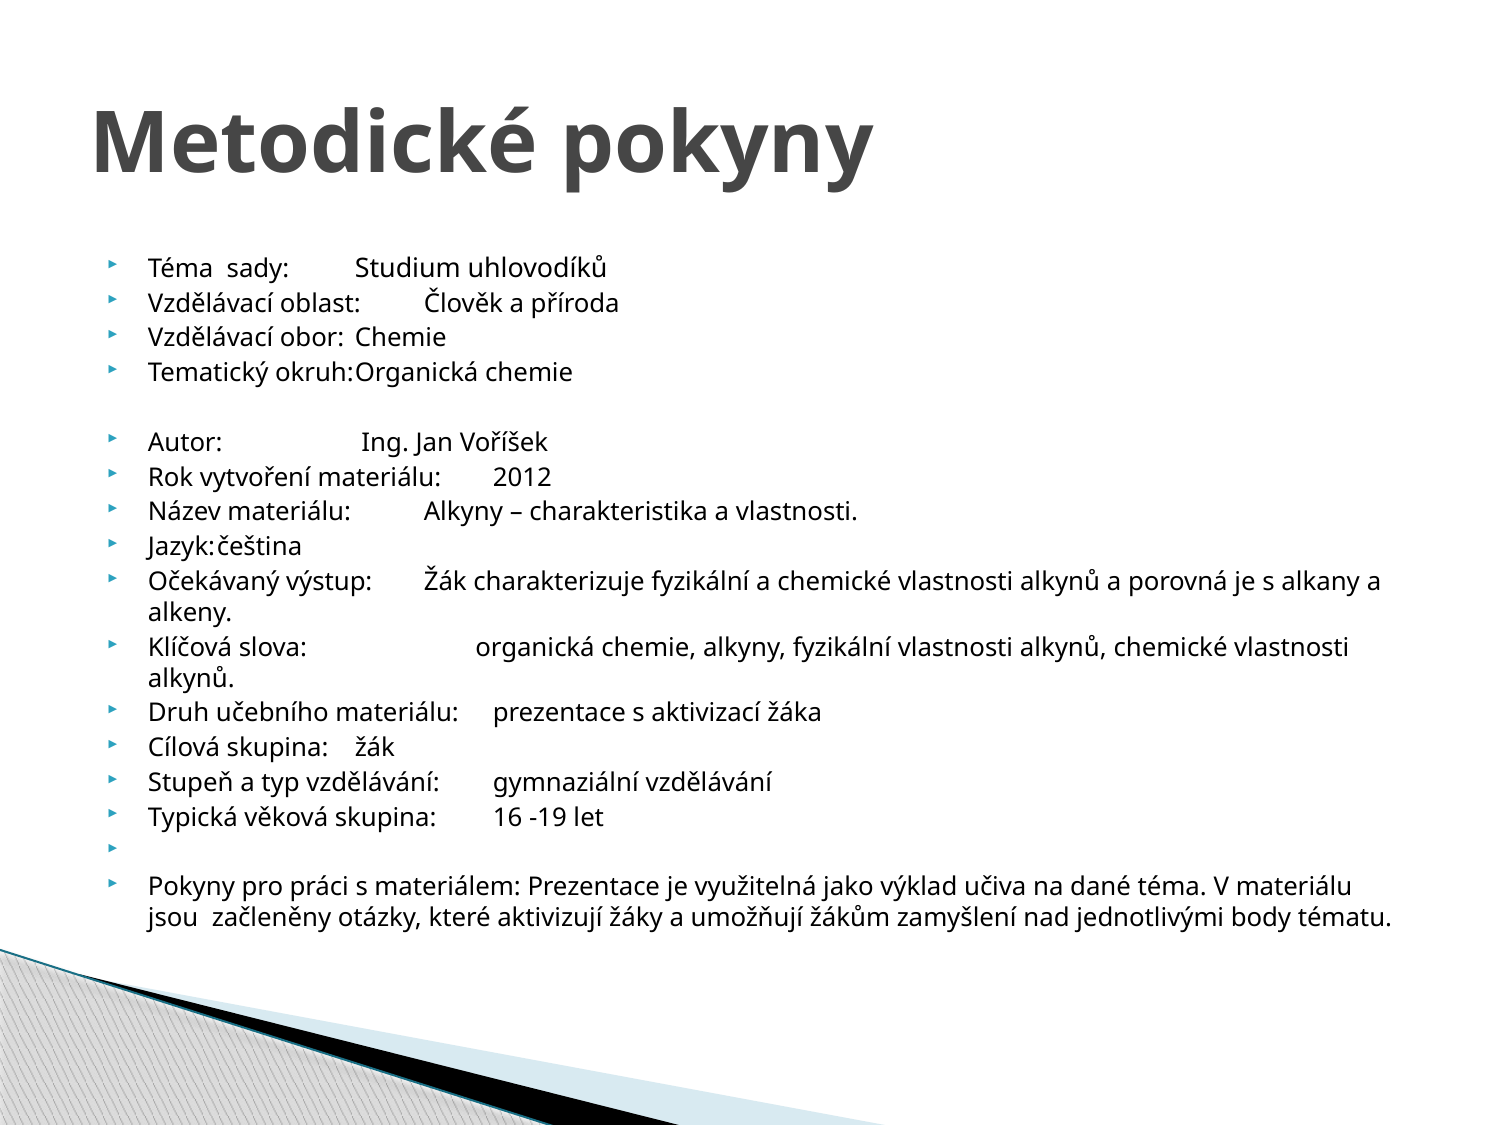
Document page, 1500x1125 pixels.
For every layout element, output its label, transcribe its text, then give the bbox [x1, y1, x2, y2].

list Téma sady: Studium uhlovodíků Vzdělávací oblast: Člověk a příroda Vzdělávací obor: Chemie Tematický okruh: Organická chemie Autor: Ing. Jan Voříšek Rok vytvoření materiálu: 2012 Název materiálu: Alkyny – charakteristika a vlastnosti. Jazyk: čeština Očekávaný výstup: Žák charakterizuje fyzikální a chemické vlastnosti alkynů a porovná je s alkany a alkeny. Klíčová slova: organická chemie, alkyny, fyzikální vlastnosti alkynů, chemické vlastnosti alkynů. Druh učebního materiálu: prezentace s aktivizací žáka Cílová skupina: žák Stupeň a typ vzdělávání: gymnaziální vzdělávání Typická věková skupina: 16 -19 let Pokyny pro práci s materiálem: Prezentace je využitelná jako výklad učiva na dané téma. V materiálu jsou začleněny otázky, které aktivizují žáky a umožňují žákům zamyšlení nad jednotlivými body tématu. [75, 243, 1425, 986]
title Metodické pokyny [75, 45, 1425, 233]
